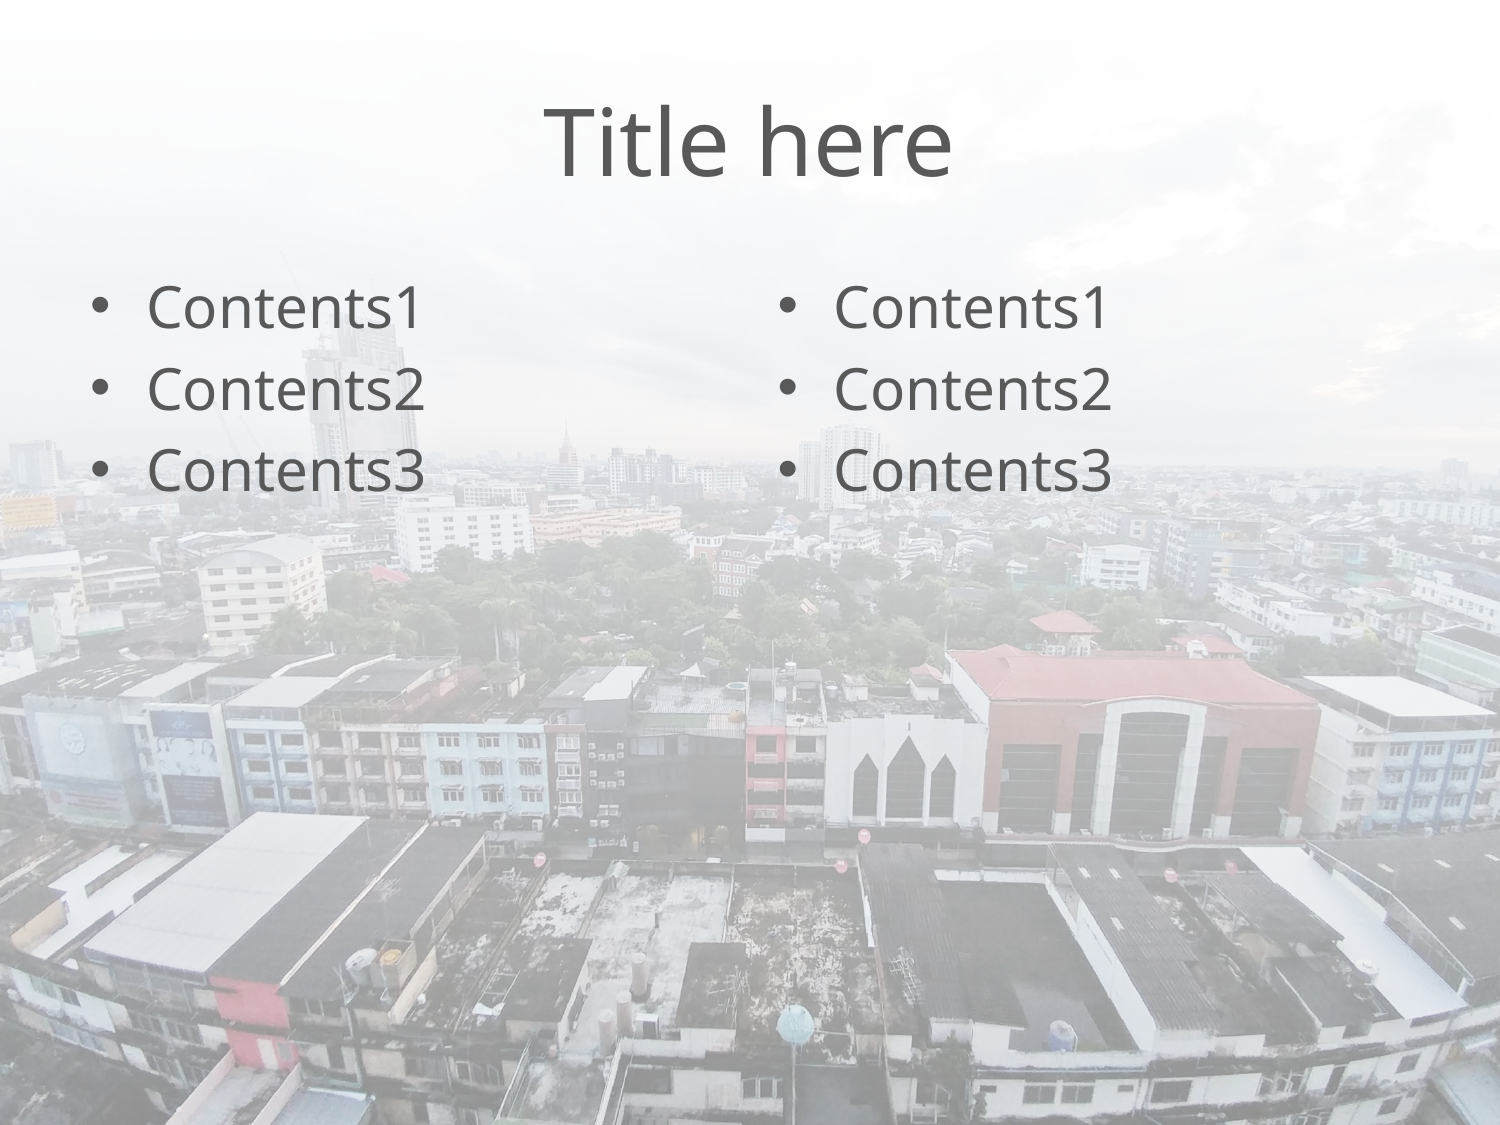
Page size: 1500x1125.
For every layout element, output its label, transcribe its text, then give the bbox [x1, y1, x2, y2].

list Contents1 Contents2 Contents3 [762, 262, 1425, 1005]
list Contents1 Contents2 Contents3 [75, 262, 738, 1005]
text_box [0, 0, 1500, 1125]
title Title here [75, 45, 1425, 233]
